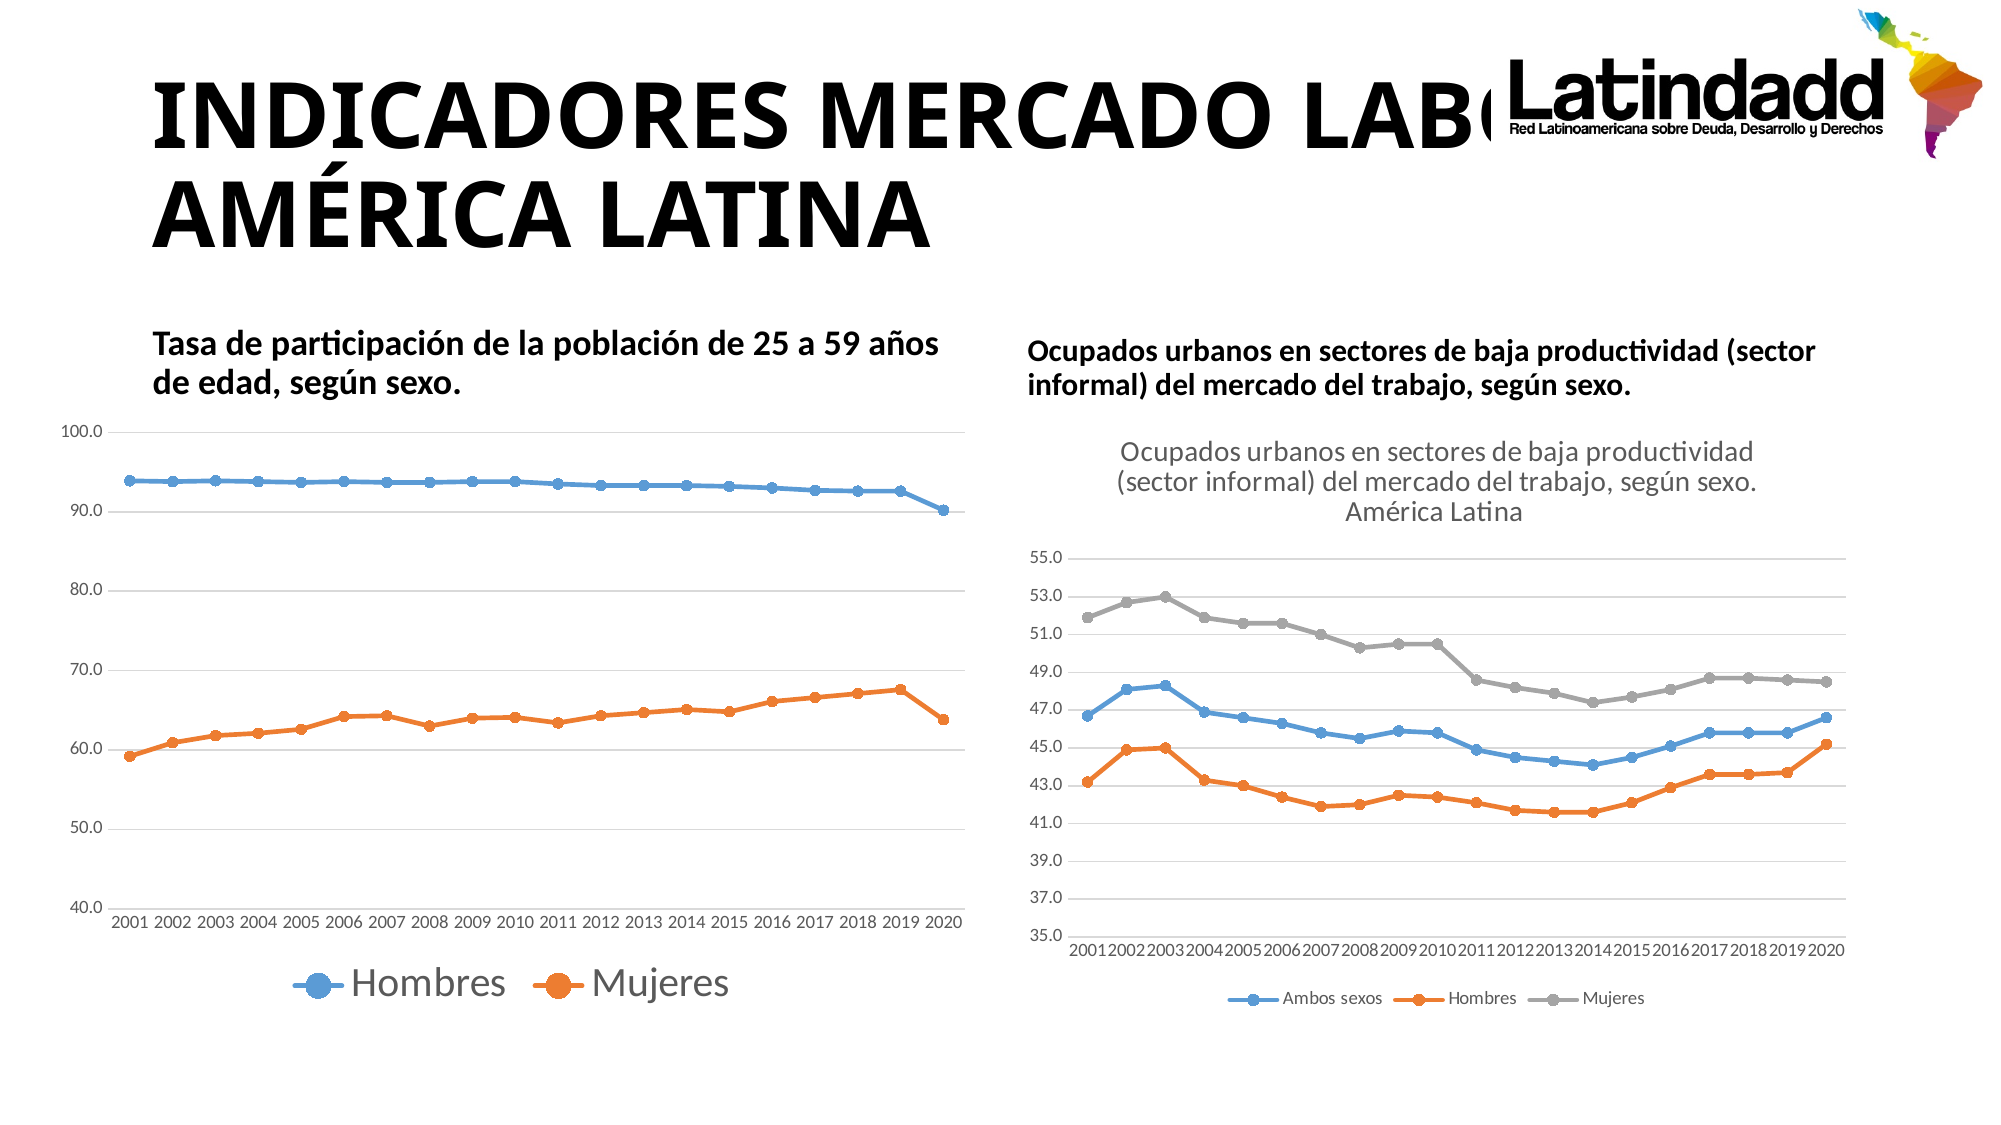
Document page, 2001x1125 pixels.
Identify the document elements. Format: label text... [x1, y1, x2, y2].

chart [1012, 410, 1863, 1016]
chart [41, 410, 984, 1016]
picture [1491, 0, 2000, 169]
list Ocupados urbanos en sectores de baja productividad (sector informal) del mercado del trabajo, según sexo. [1012, 275, 1863, 410]
list Tasa de participación de la población de 25 a 59 años de edad, según sexo. [137, 275, 984, 410]
title INDICADORES MERCADO LABORAL. AMÉRICA LATINA [137, 59, 1863, 278]
